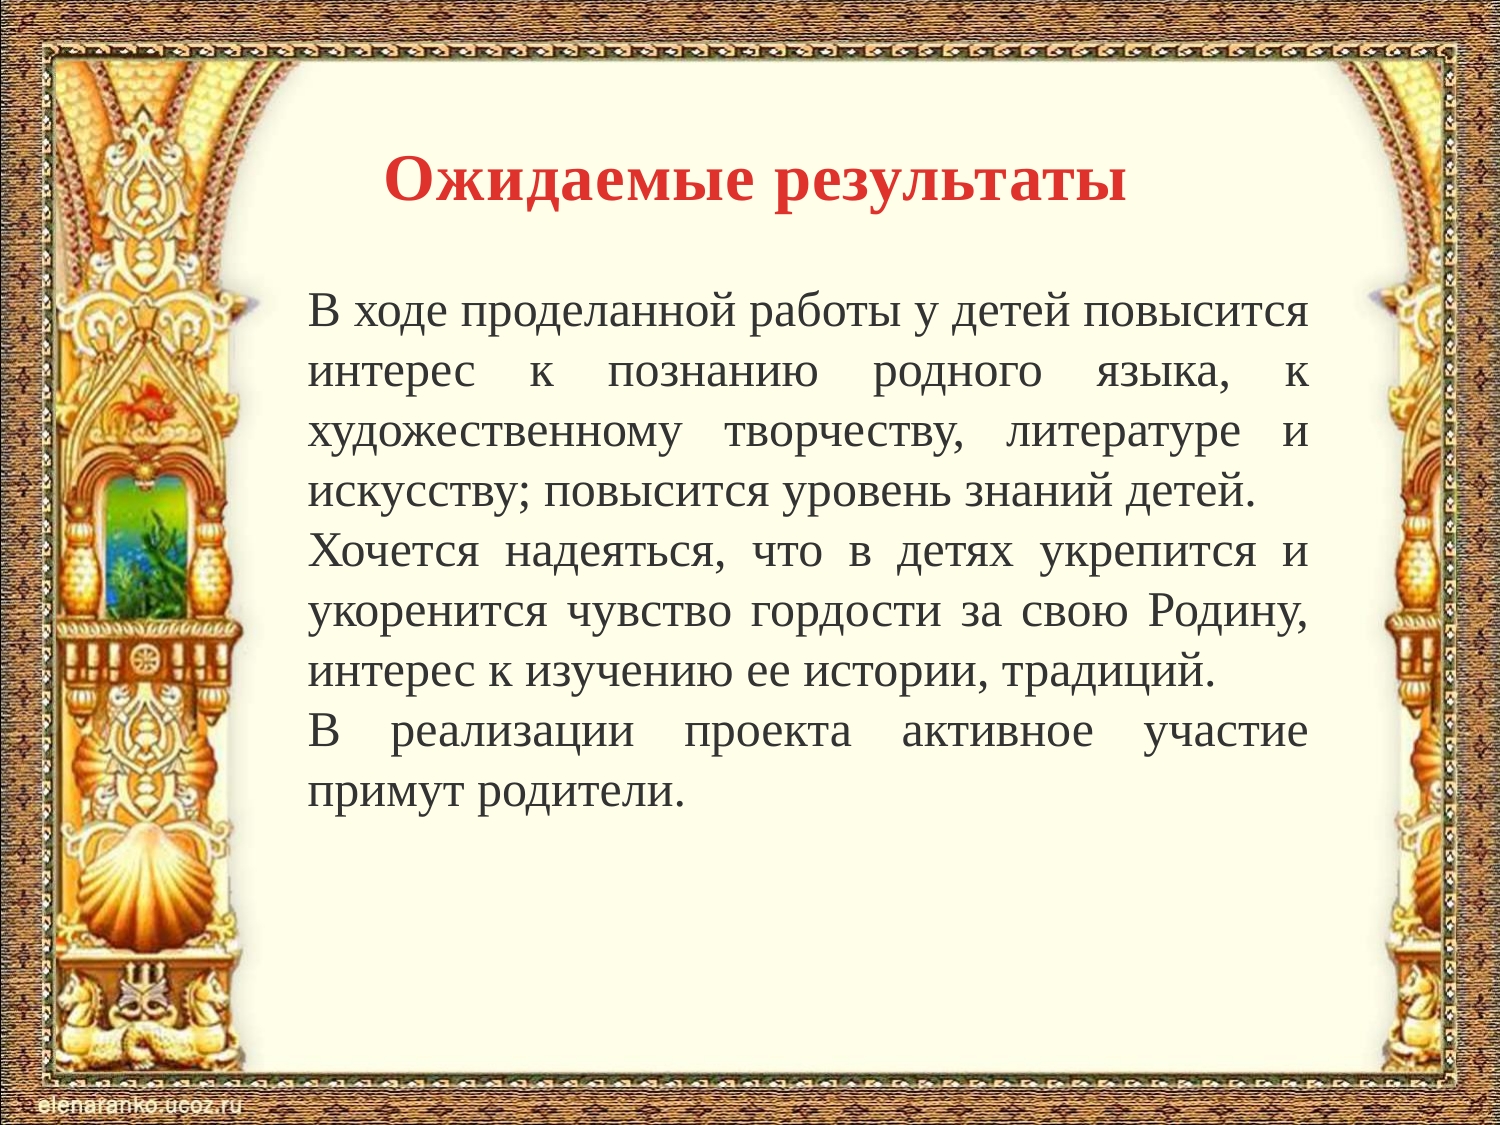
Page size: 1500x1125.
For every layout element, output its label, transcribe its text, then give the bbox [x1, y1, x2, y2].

text_box В ходе проделанной работы у детей повысится интерес к познанию родного языка, к художественному творчеству, литературе и искусству; повысится уровень знаний детей. Хочется надеяться, что в детях укрепится и укоренится чувство гордости за свою Родину, интерес к изучению ее истории, традиций. В реализации проекта активное участие примут родители. [292, 269, 1325, 825]
list [159, 267, 1353, 1024]
picture [0, 0, 1500, 1125]
title Ожидаемые результаты [171, 78, 1341, 267]
